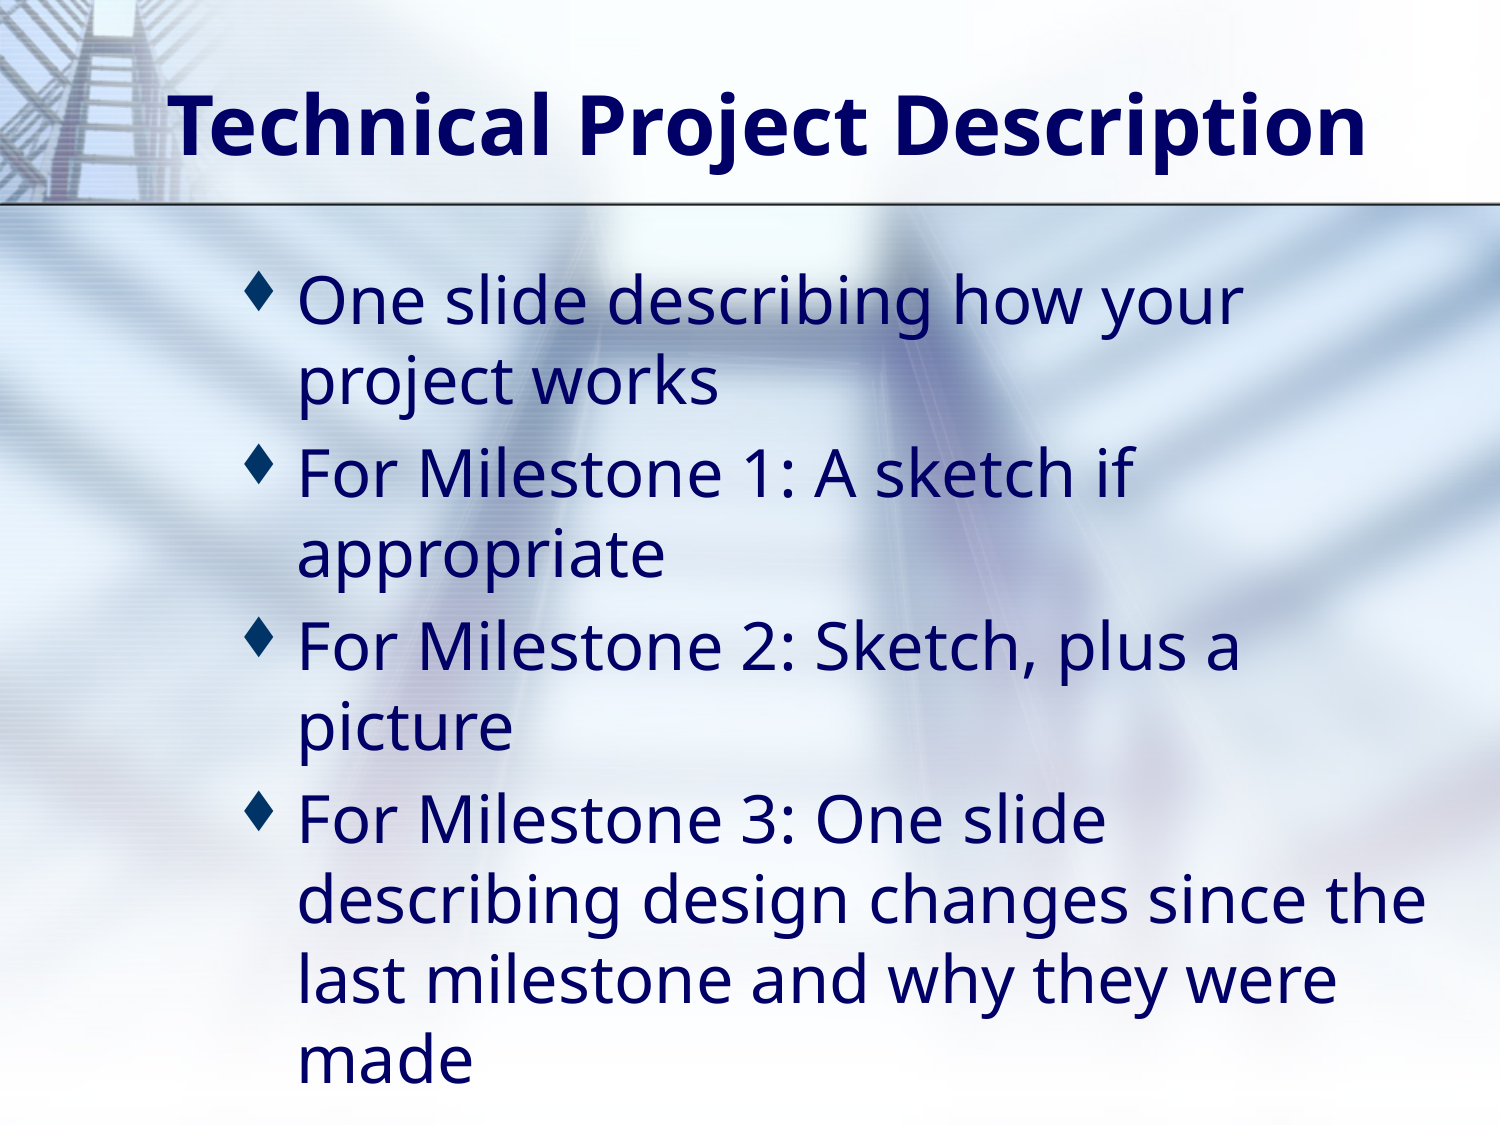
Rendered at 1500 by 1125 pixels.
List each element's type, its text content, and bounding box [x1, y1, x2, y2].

title Technical Project Description [74, 49, 1463, 194]
list One slide describing how your project works For Milestone 1: A sketch if appropriate For Milestone 2: Sketch, plus a picture For Milestone 3: One slide describing design changes since the last milestone and why they were made [224, 249, 1463, 1063]
picture [0, 0, 1500, 1125]
